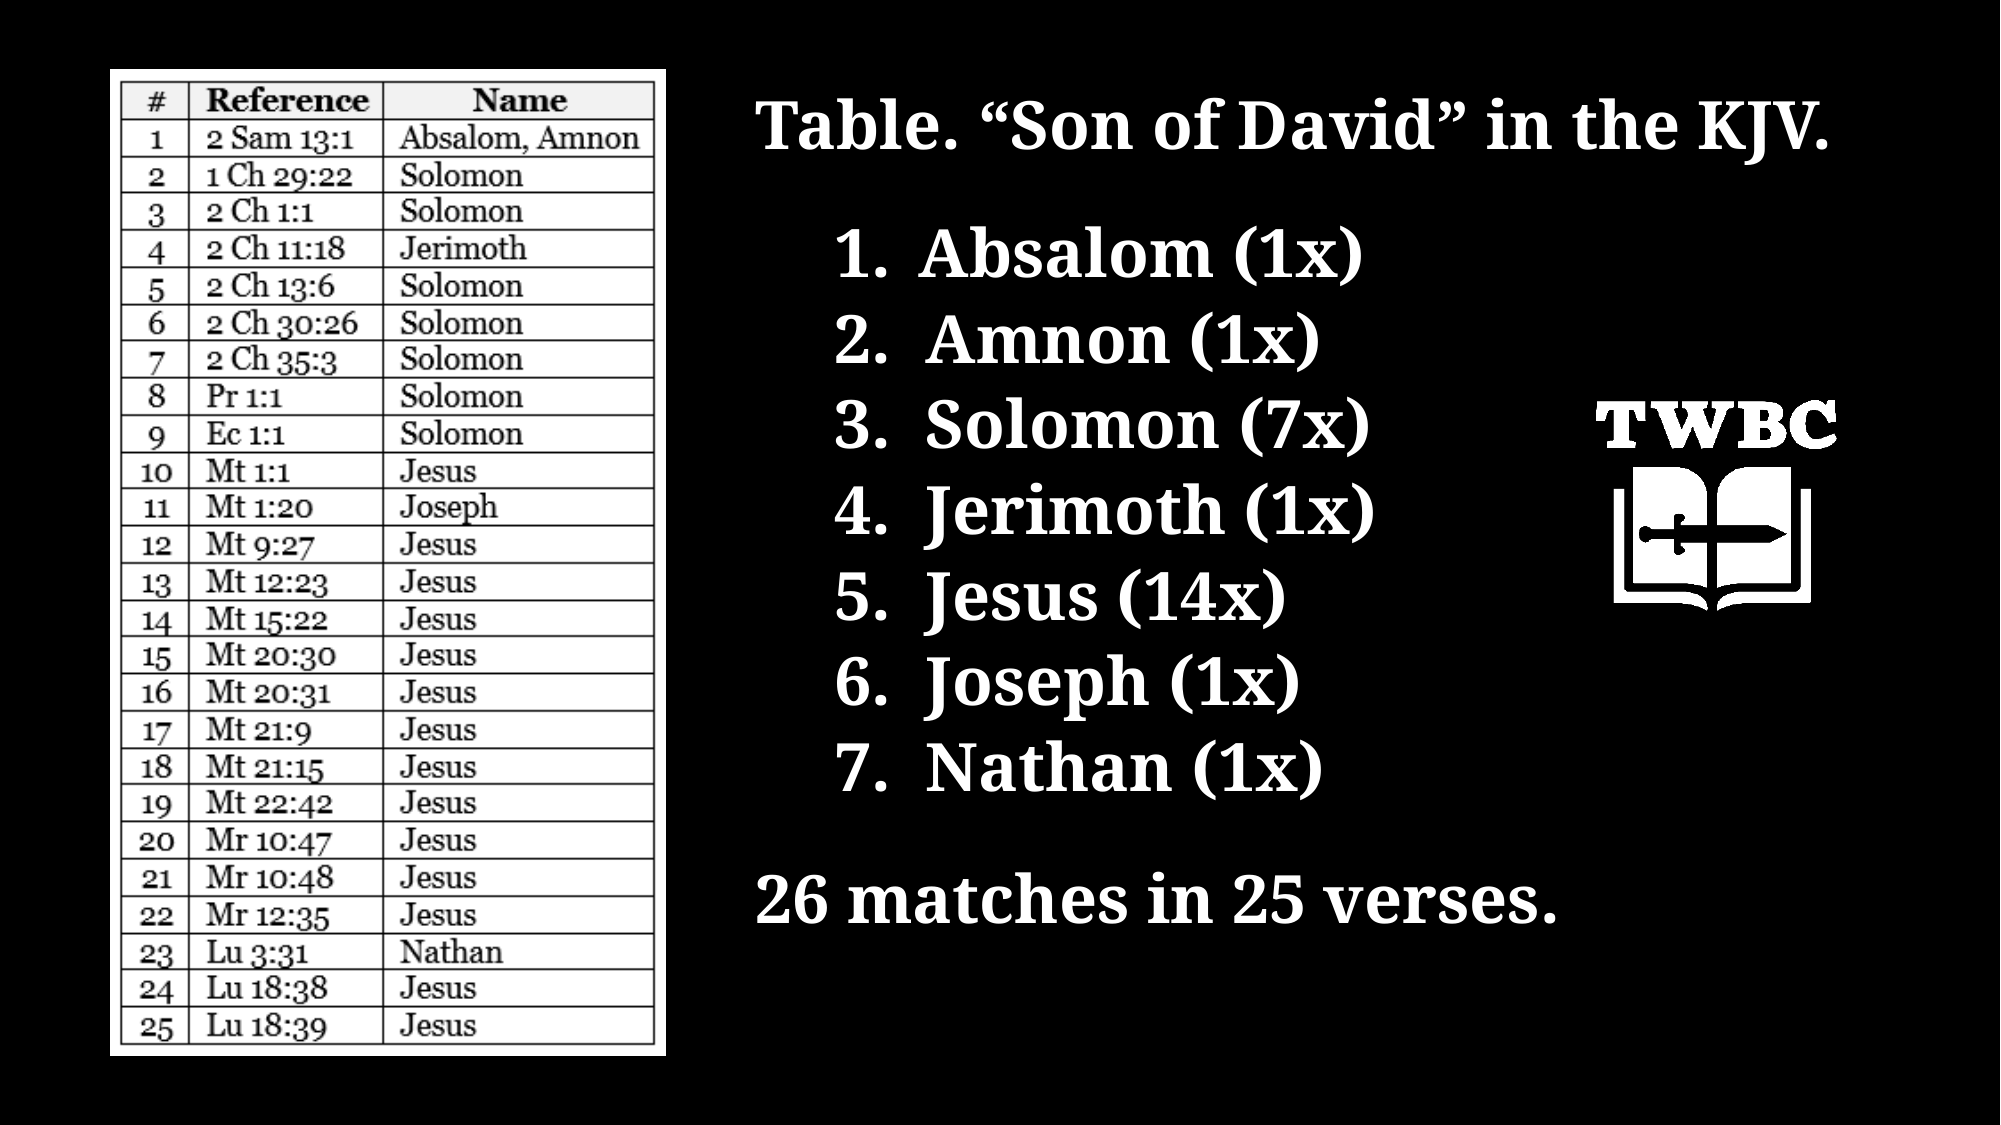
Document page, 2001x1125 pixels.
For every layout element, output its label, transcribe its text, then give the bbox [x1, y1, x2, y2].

picture [1596, 400, 1837, 611]
text_box 26 matches in 25 verses. [740, 843, 1925, 945]
text_box Table. “Son of David” in the KJV. [740, 69, 1925, 170]
text_box Absalom (1x) Amnon (1x) Solomon (7x) Jerimoth (1x) Jesus (14x) Joseph (1x) Nathan (1x) [819, 198, 1846, 812]
picture [110, 69, 666, 1056]
